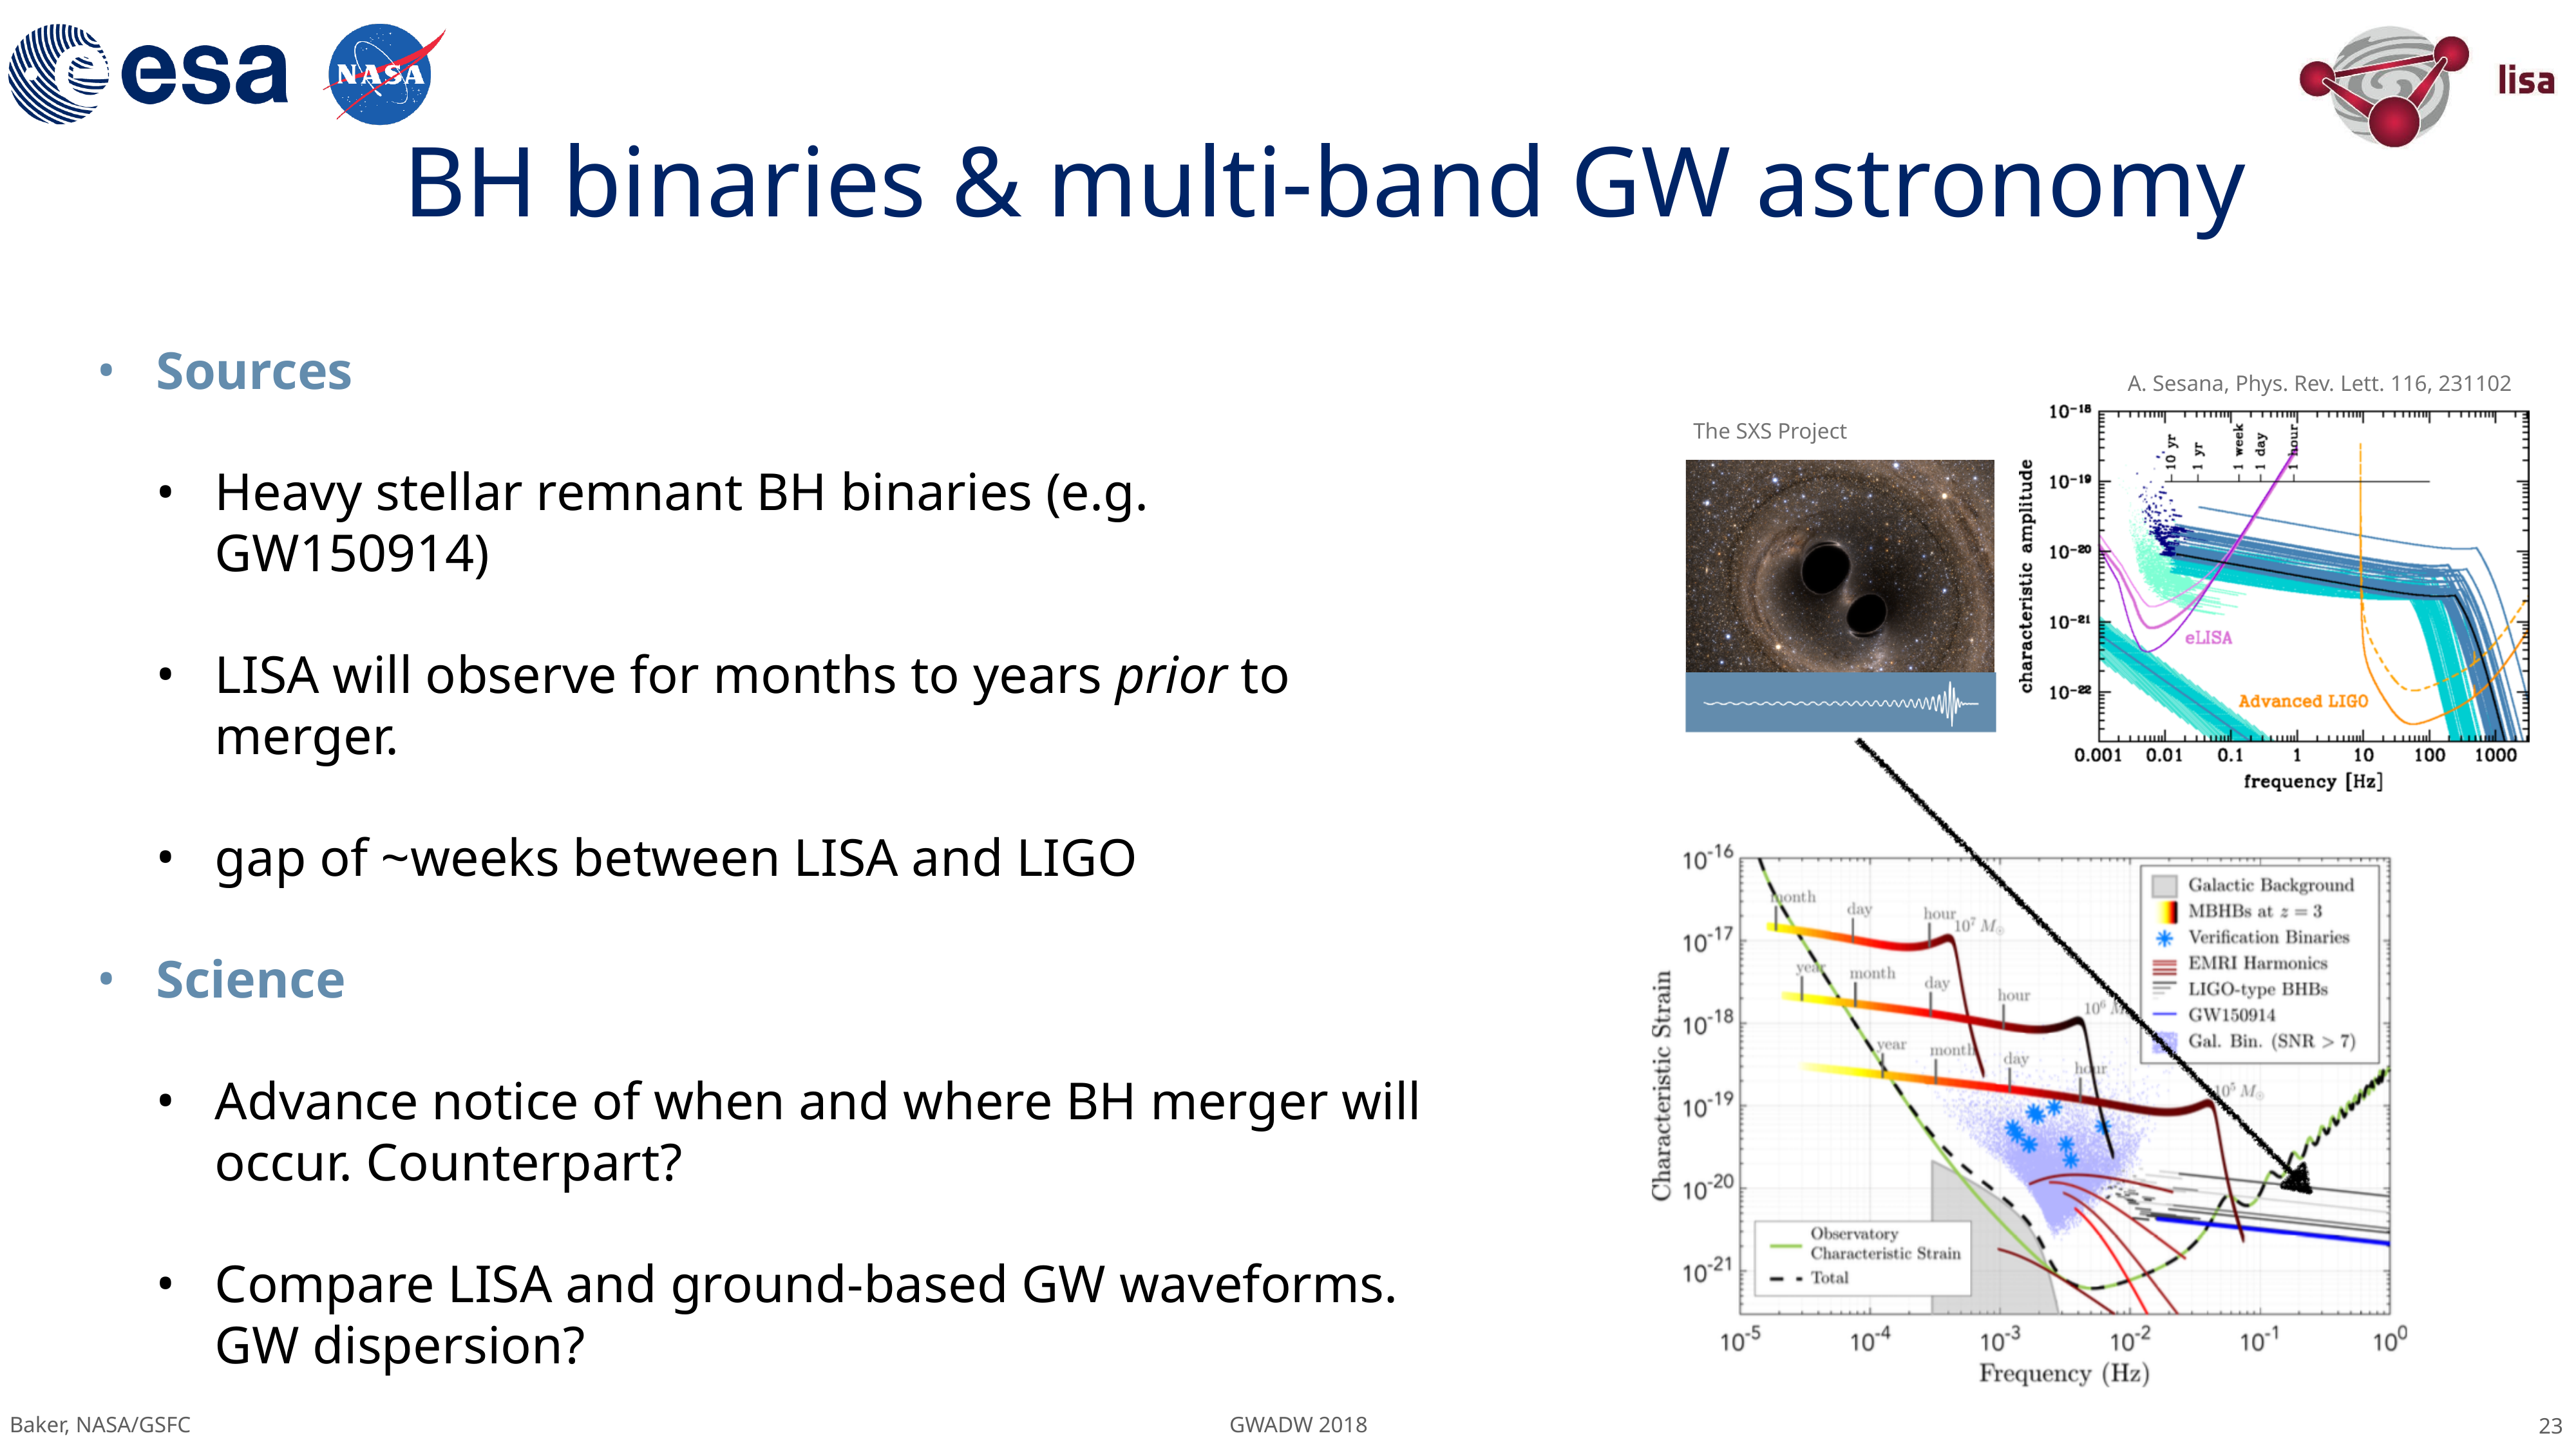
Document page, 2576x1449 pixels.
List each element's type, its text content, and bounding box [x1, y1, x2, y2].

picture [2019, 404, 2530, 791]
picture [2298, 21, 2558, 151]
slide_number ‹#› [2533, 1406, 2569, 1441]
list Sources Heavy stellar remnant BH binaries (e.g. GW150914) LISA will observe for months to years prior to merger. gap of ~weeks between LISA and LIGO Science Advance notice of when and where BH merger will occur. Counterpart? Compare LISA and ground-based GW waveforms. GW dispersion? [91, 332, 1435, 1315]
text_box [1680, 460, 2003, 736]
picture [1652, 736, 2416, 1407]
text_box The SXS Project [1688, 412, 1857, 448]
title BH binaries & multi-band GW astronomy [215, 57, 2434, 299]
text_box A. Sesana, Phys. Rev. Lett. 116, 231102 [2122, 365, 2519, 400]
picture [0, 0, 447, 161]
